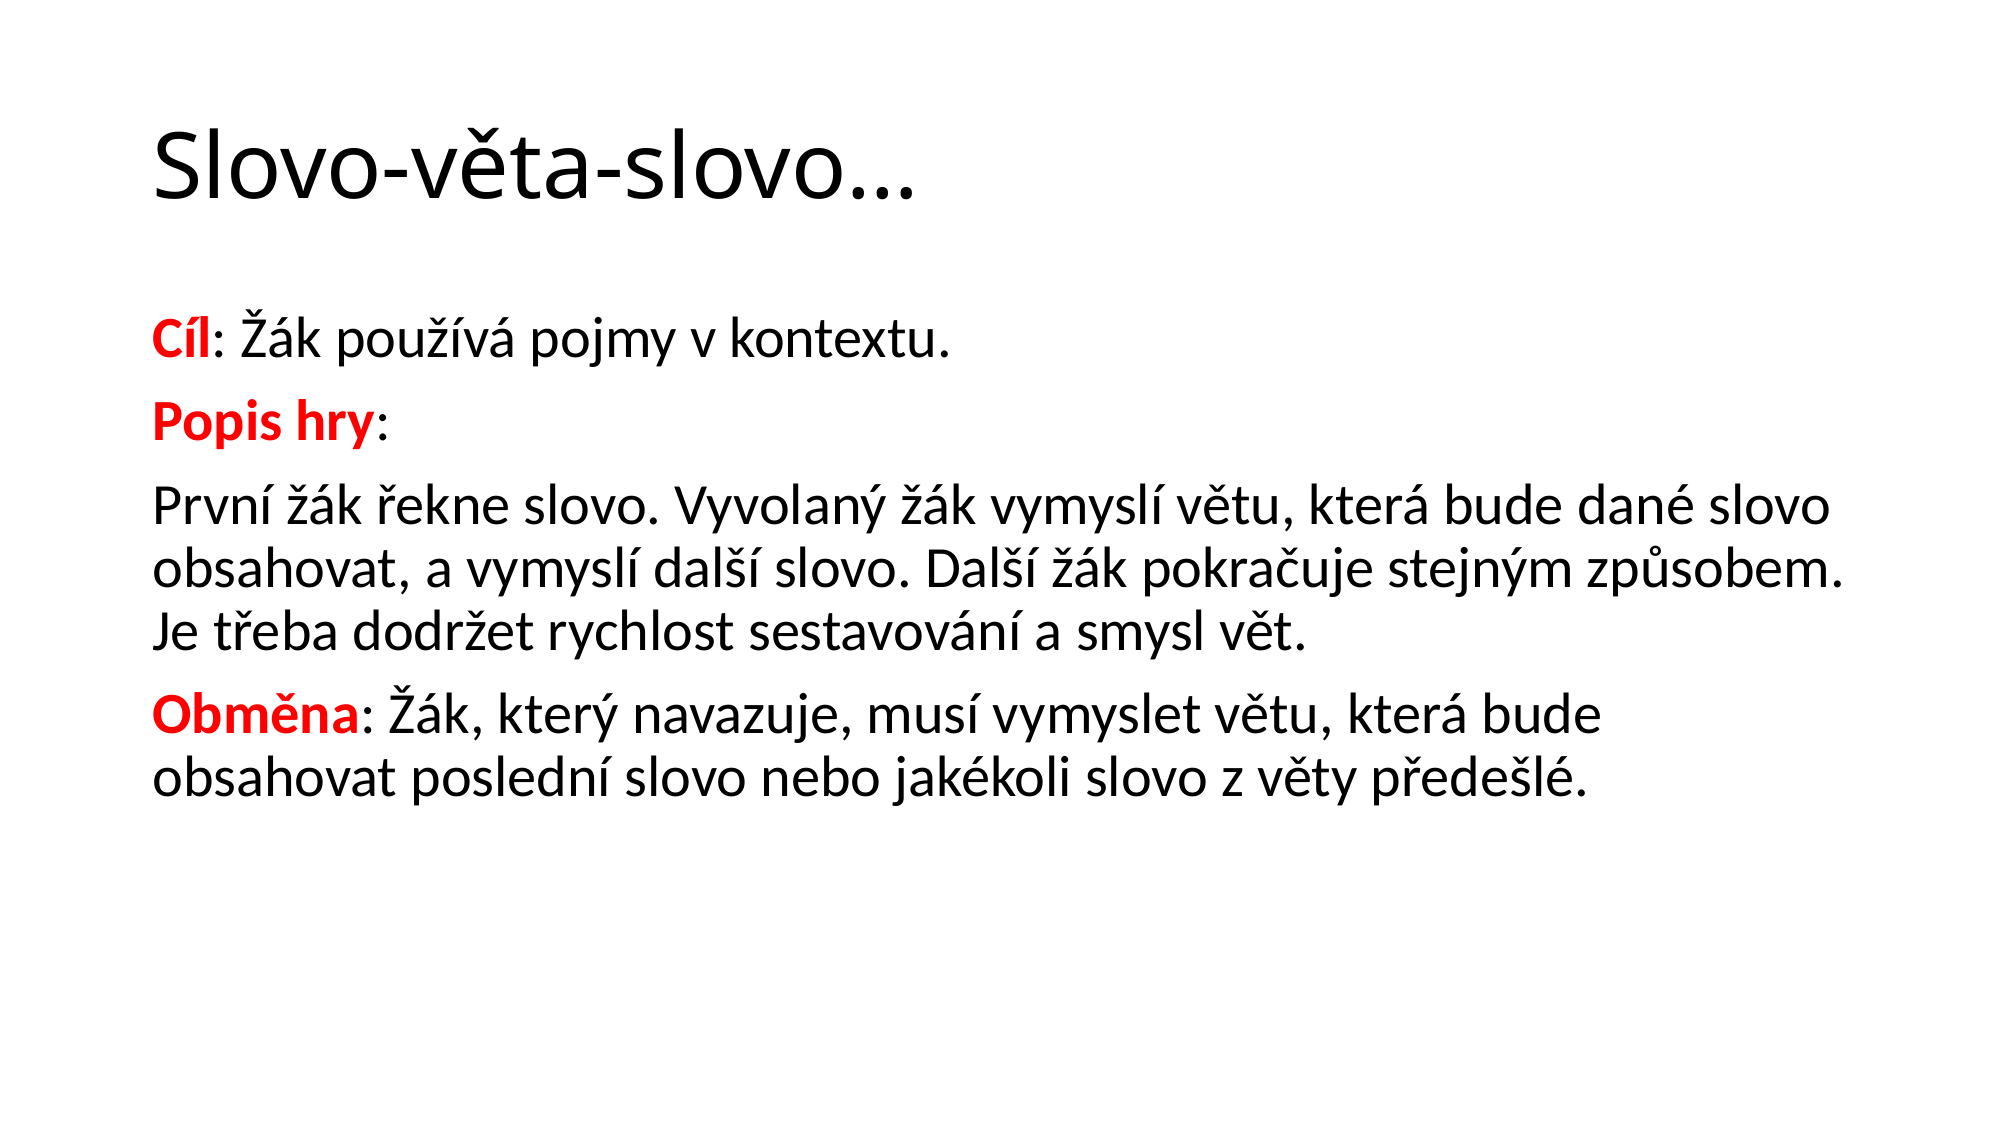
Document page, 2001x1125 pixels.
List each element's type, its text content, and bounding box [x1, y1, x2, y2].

list Cíl: Žák používá pojmy v kontextu. Popis hry: První žák řekne slovo. Vyvolaný žák vymyslí větu, která bude dané slovo obsahovat, a vymyslí další slovo. Další žák pokračuje stejným způsobem. Je třeba dodržet rychlost sestavování a smysl vět. Obměna: Žák, který navazuje, musí vymyslet větu, která bude obsahovat poslední slovo nebo jakékoli slovo z věty předešlé. [137, 299, 1863, 1014]
title Slovo-věta-slovo… [137, 59, 1863, 278]
